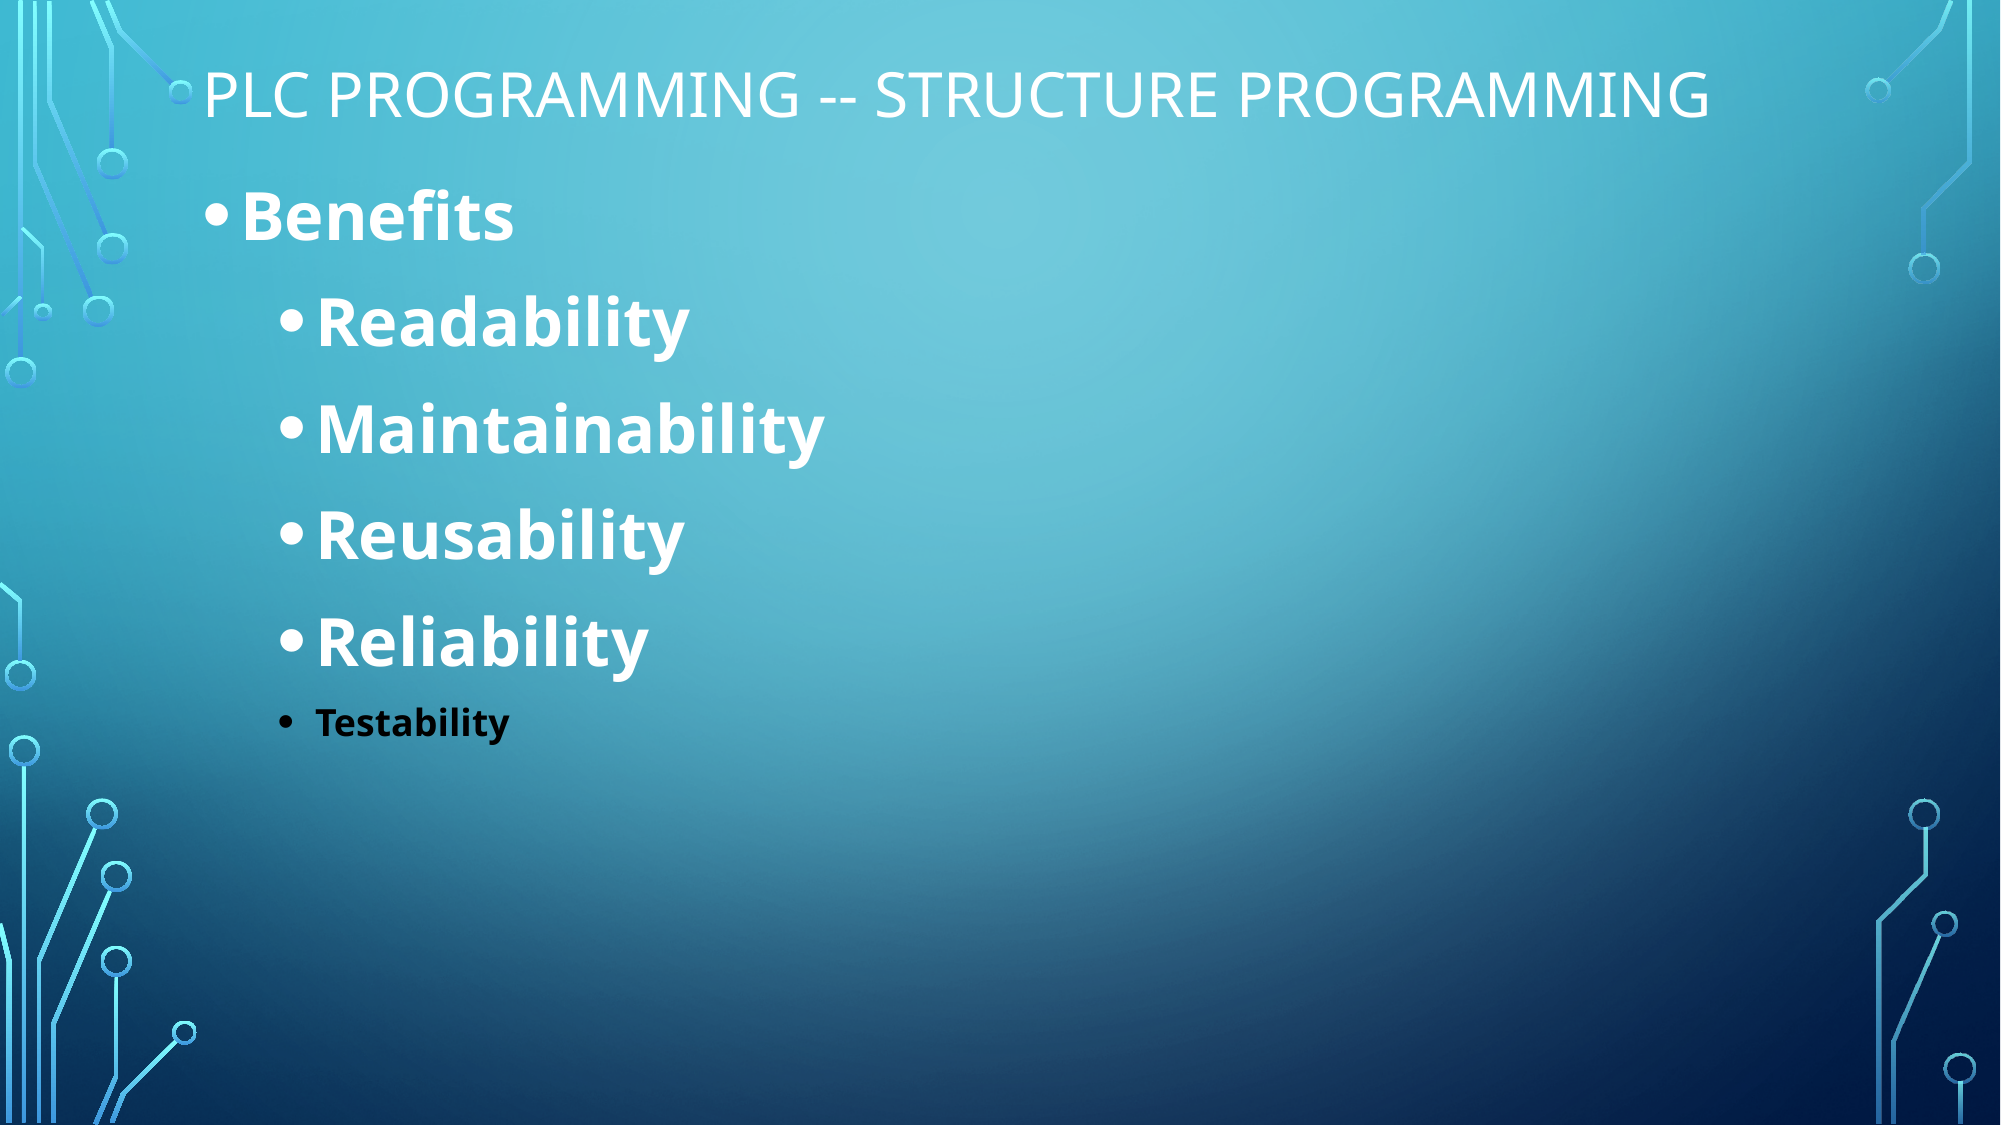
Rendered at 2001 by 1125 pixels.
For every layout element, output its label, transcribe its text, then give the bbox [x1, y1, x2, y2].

title PLC Programming -- Structure Programming [187, 26, 1813, 169]
list Benefits Readability Maintainability Reusability Reliability Testability [187, 169, 1813, 1099]
